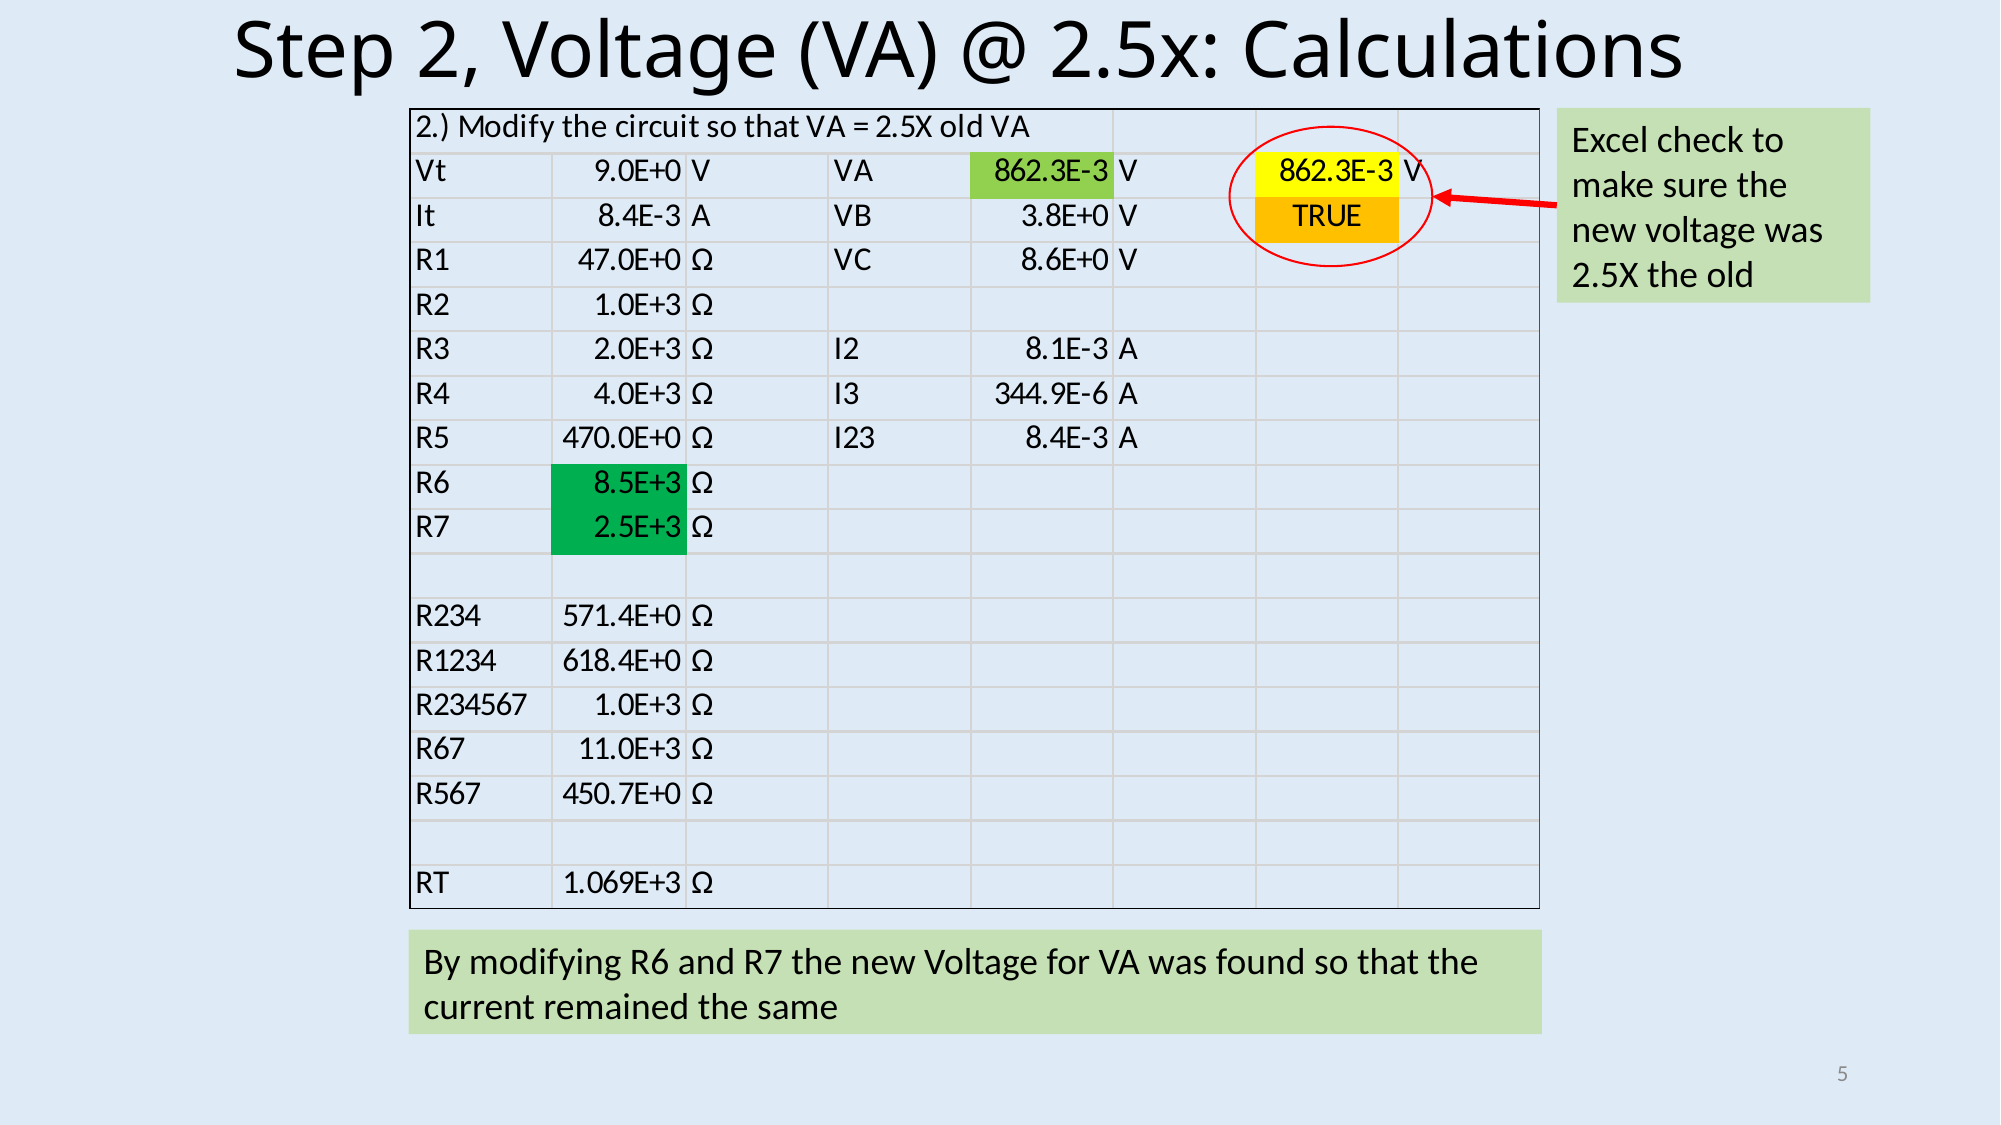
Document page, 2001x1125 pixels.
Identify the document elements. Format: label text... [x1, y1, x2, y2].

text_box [1432, 196, 1557, 207]
text_box Excel check to make sure the new voltage was 2.5X the old [1556, 197, 1871, 303]
text_box Step 2, Voltage (VA) @ 2.5x: Calculations [49, 1, 1871, 197]
picture [408, 107, 1542, 911]
slide_number 5 [1413, 1042, 1864, 1103]
text_box By modifying R6 and R7 the new Voltage for VA was found so that the current remained the same [408, 929, 1542, 1035]
